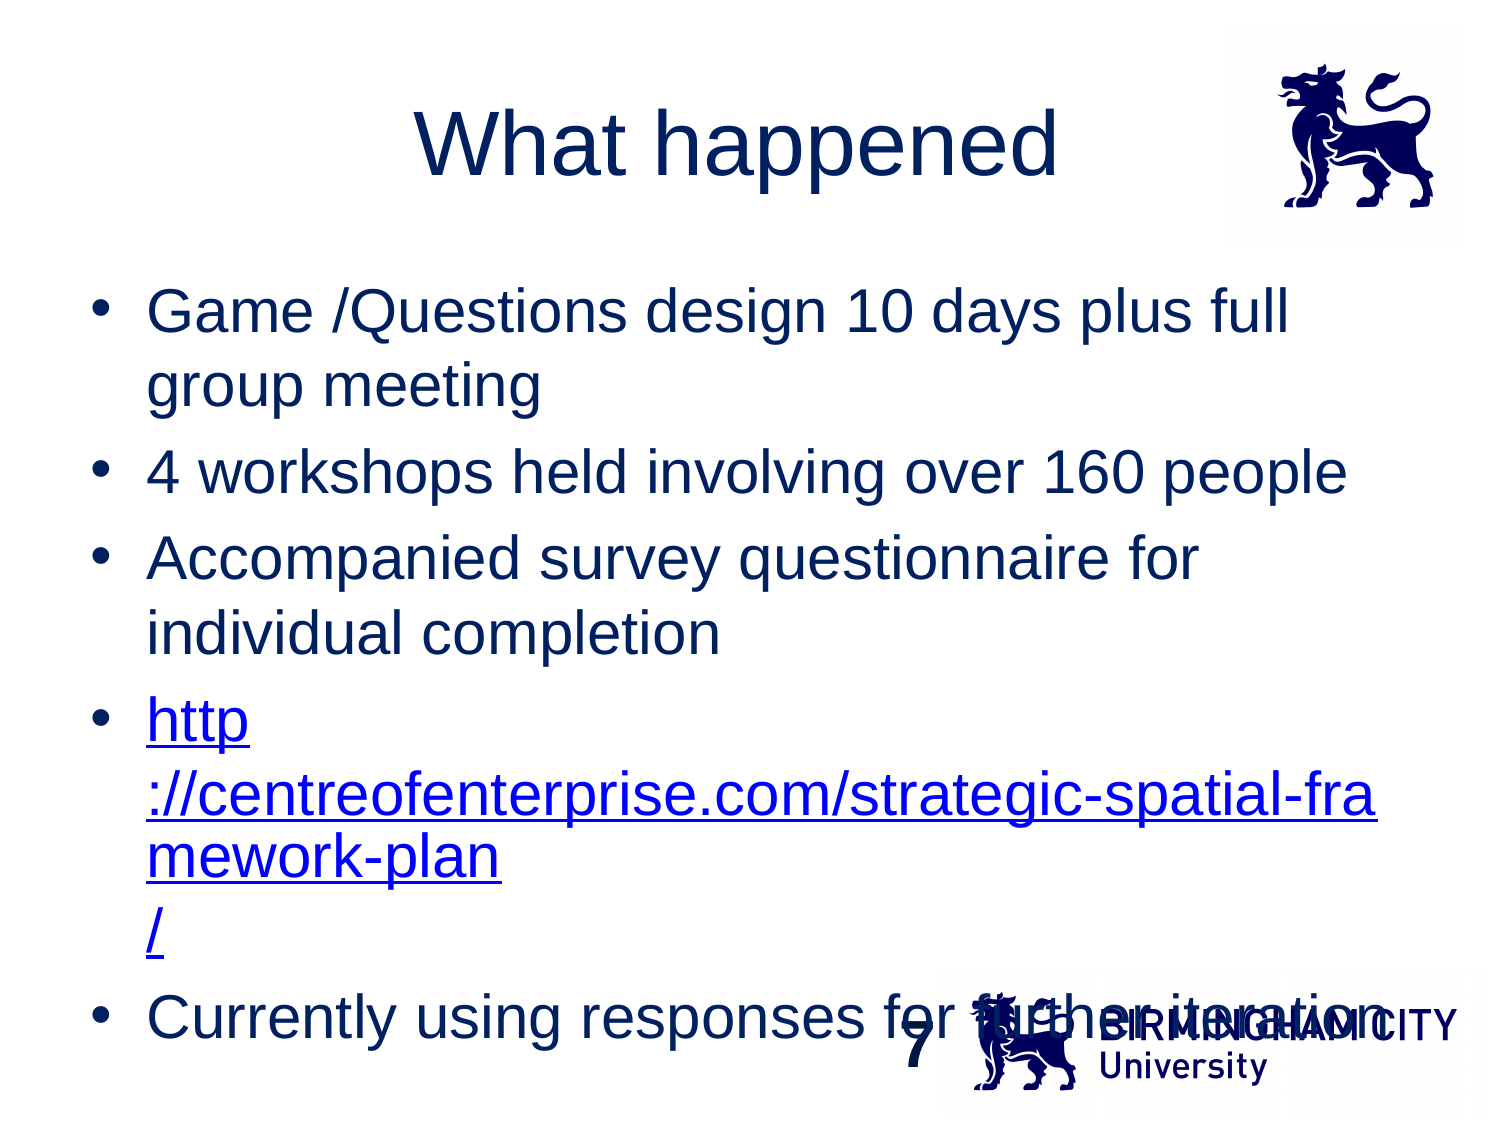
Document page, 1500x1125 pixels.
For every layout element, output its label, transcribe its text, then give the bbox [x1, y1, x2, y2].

slide_number 7 [819, 1011, 951, 1072]
picture [937, 964, 1489, 1118]
list Game /Questions design 10 days plus full group meeting 4 workshops held involving over 160 people Accompanied survey questionnaire for individual completion http://centreofenterprise.com/strategic-spatial-framework-plan/ Currently using responses for further iteration [75, 262, 1425, 1005]
title What happened [75, 45, 1425, 233]
picture [1230, 23, 1464, 248]
